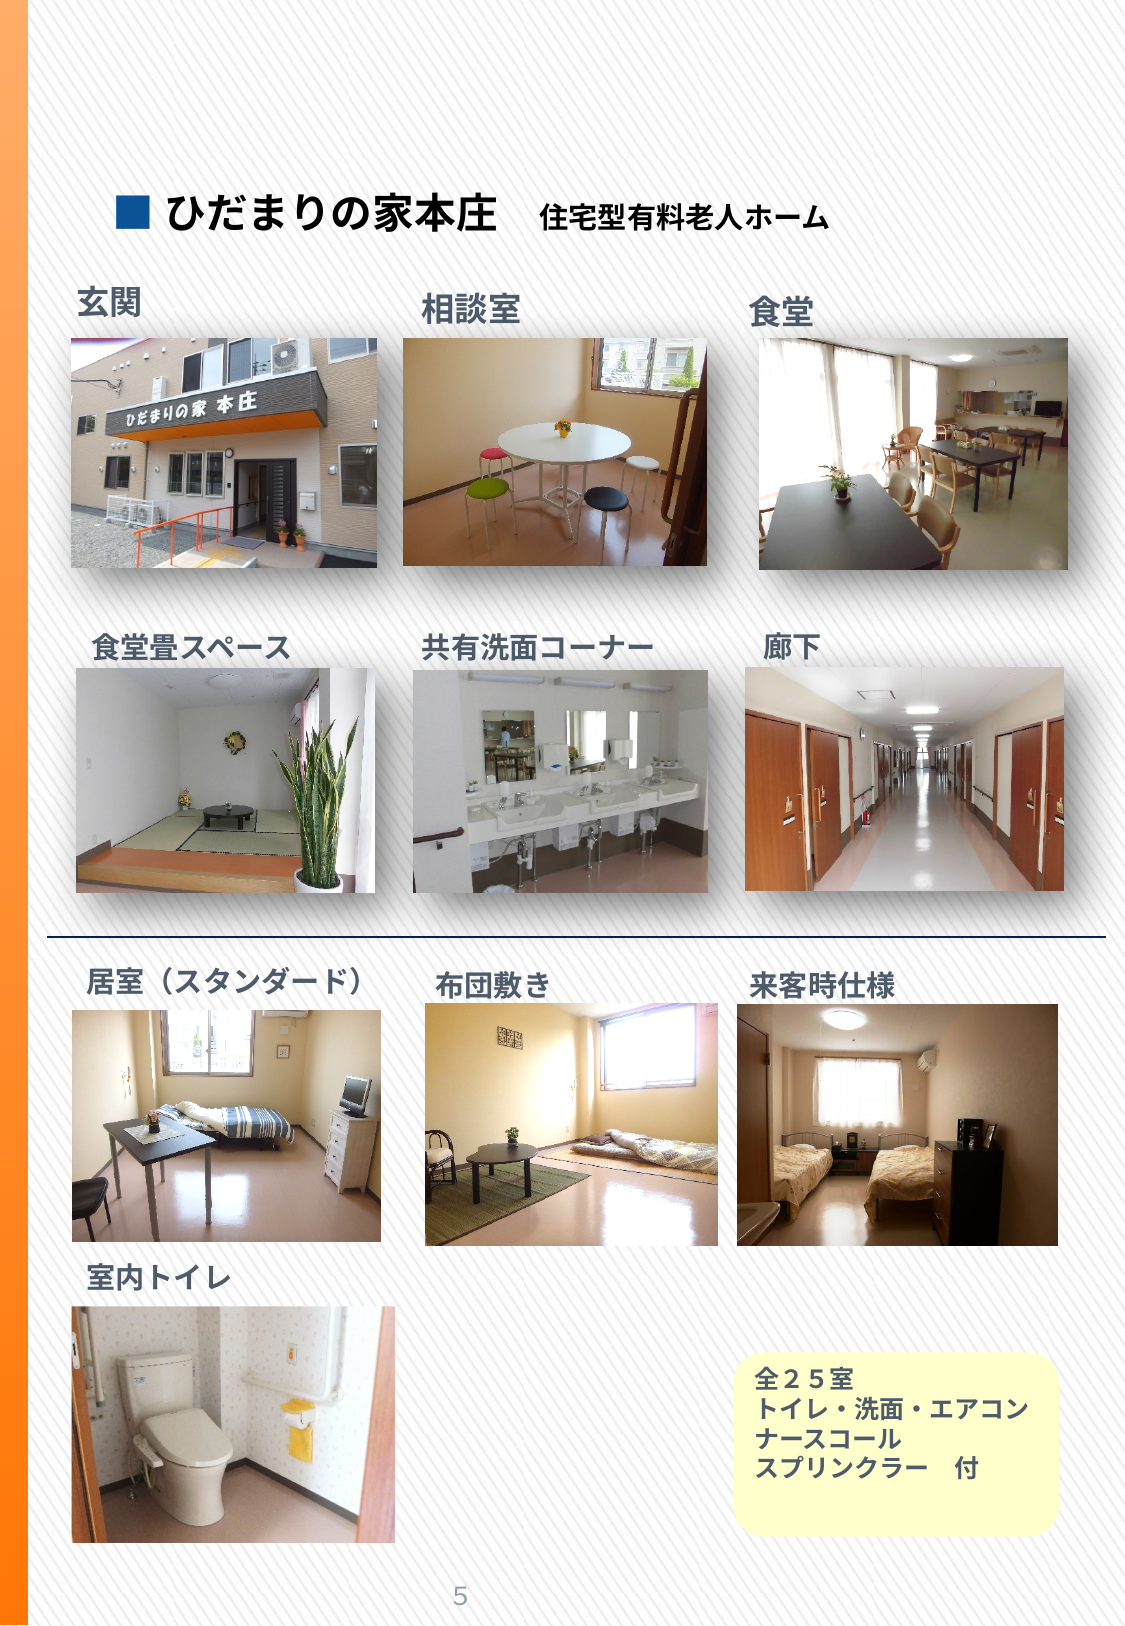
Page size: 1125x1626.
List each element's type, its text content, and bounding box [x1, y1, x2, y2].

picture [71, 338, 377, 568]
text_box [732, 1363, 1061, 1538]
picture [71, 1009, 381, 1242]
text_box 食堂畳スペース [76, 622, 413, 663]
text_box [0, 821, 28, 825]
text_box 布団敷き [420, 959, 583, 1001]
picture [72, 1262, 395, 1587]
text_box [749, 1351, 1044, 1355]
text_box 全２５室 トイレ・洗面・エアコン ナースコール スプリンクラー 付 [739, 1355, 1081, 1491]
picture [76, 668, 375, 893]
picture [744, 667, 1064, 891]
text_box 玄関 [61, 273, 224, 329]
text_box 訪問診療 [0, 783, 28, 787]
text_box 食堂 [733, 283, 852, 337]
text_box ■ひだまりの家本庄 住宅型有料老人ホーム [98, 179, 976, 245]
picture [413, 670, 708, 894]
picture [403, 338, 707, 567]
picture [736, 1004, 1059, 1246]
text_box 廊下 [748, 620, 939, 659]
picture [759, 338, 1068, 570]
picture [425, 1003, 718, 1246]
text_box 来客時仕様 [735, 959, 1063, 1010]
text_box 室内トイレ [71, 1253, 267, 1302]
footer ５ [433, 1565, 735, 1625]
text_box 相談室 [407, 281, 570, 325]
text_box 共有洗面コーナー [407, 621, 748, 660]
text_box 居室（スタンダード） [71, 956, 402, 1006]
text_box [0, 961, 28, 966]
text_box [0, 935, 28, 939]
